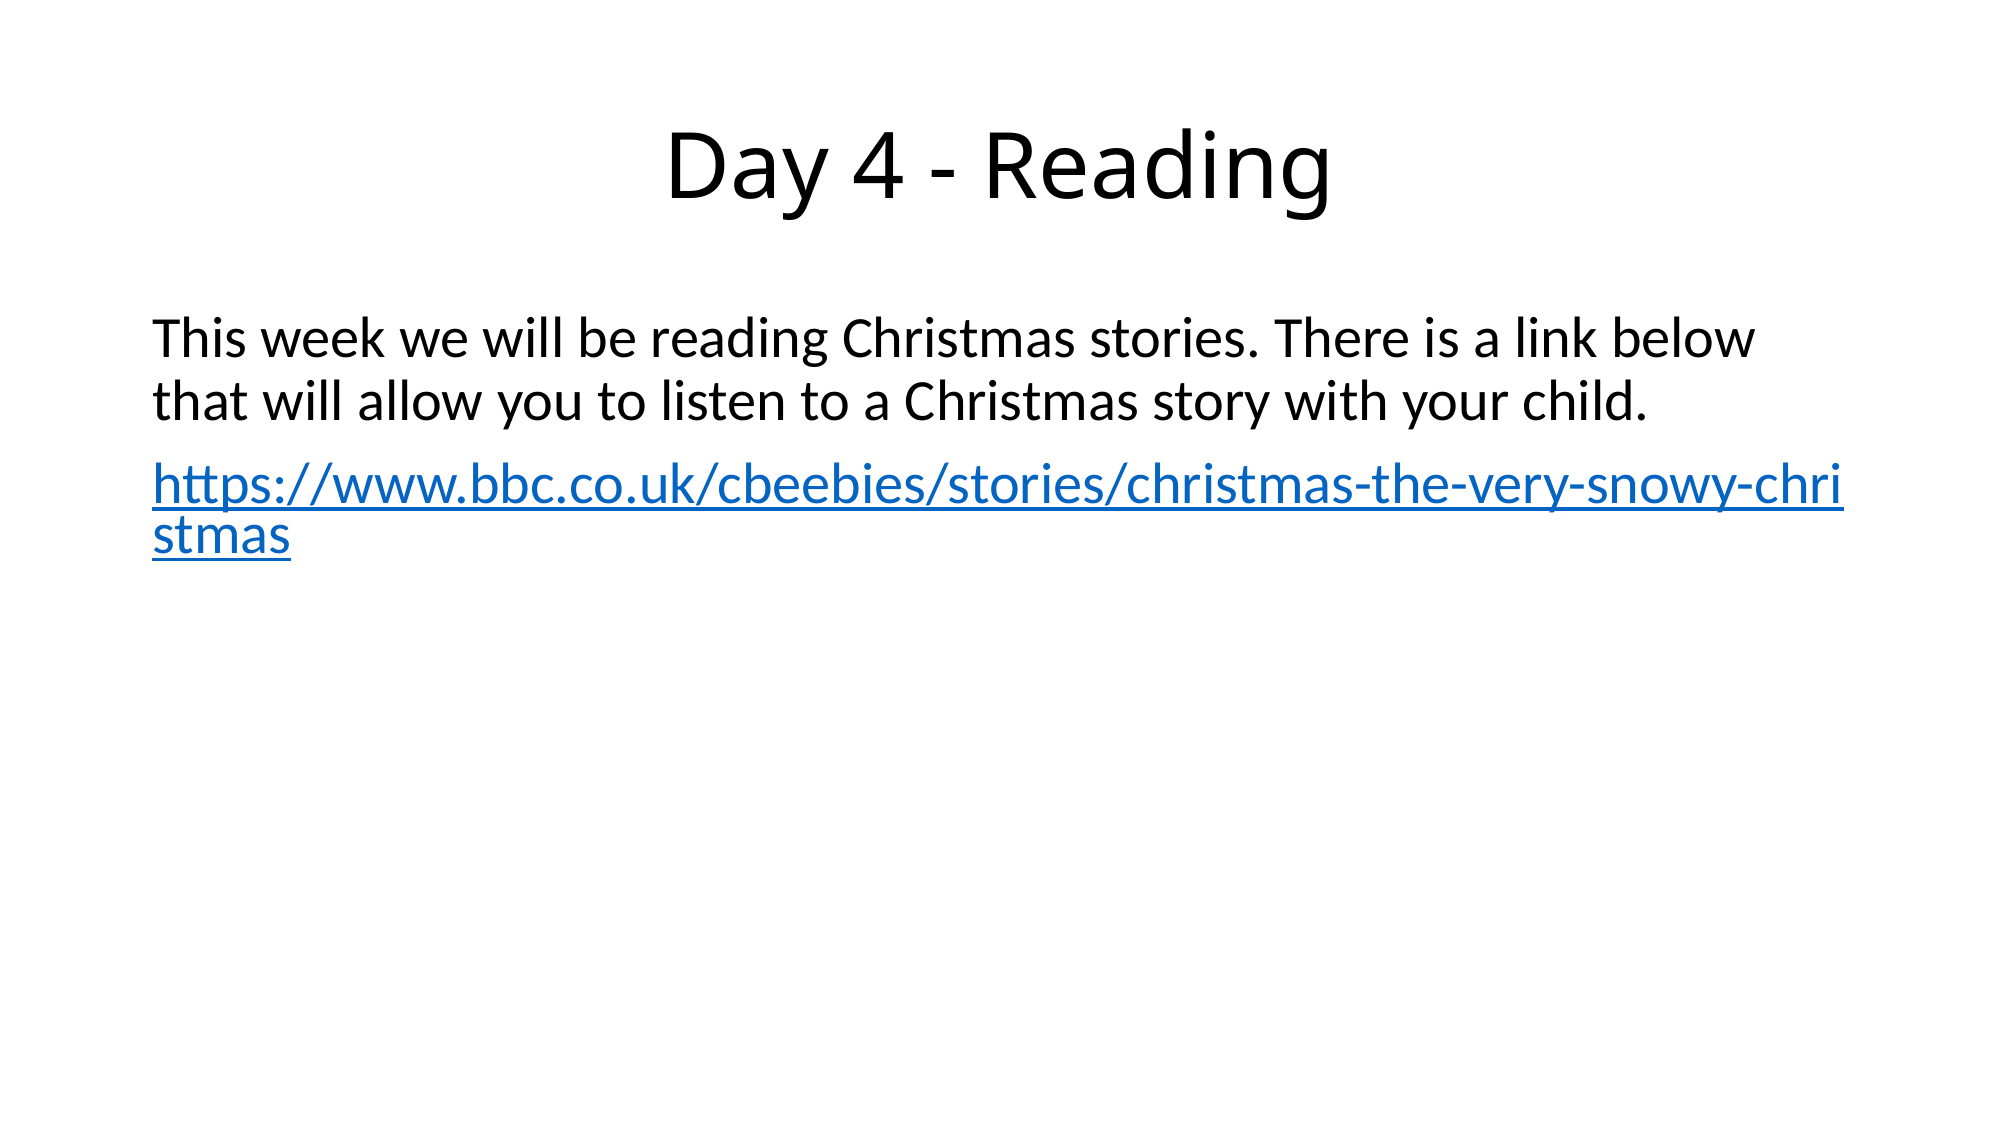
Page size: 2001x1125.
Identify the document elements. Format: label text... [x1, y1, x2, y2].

title Day 4 - Reading [137, 59, 1863, 278]
list This week we will be reading Christmas stories. There is a link below that will allow you to listen to a Christmas story with your child. https://www.bbc.co.uk/cbeebies/stories/christmas-the-very-snowy-christmas [137, 299, 1863, 1014]
